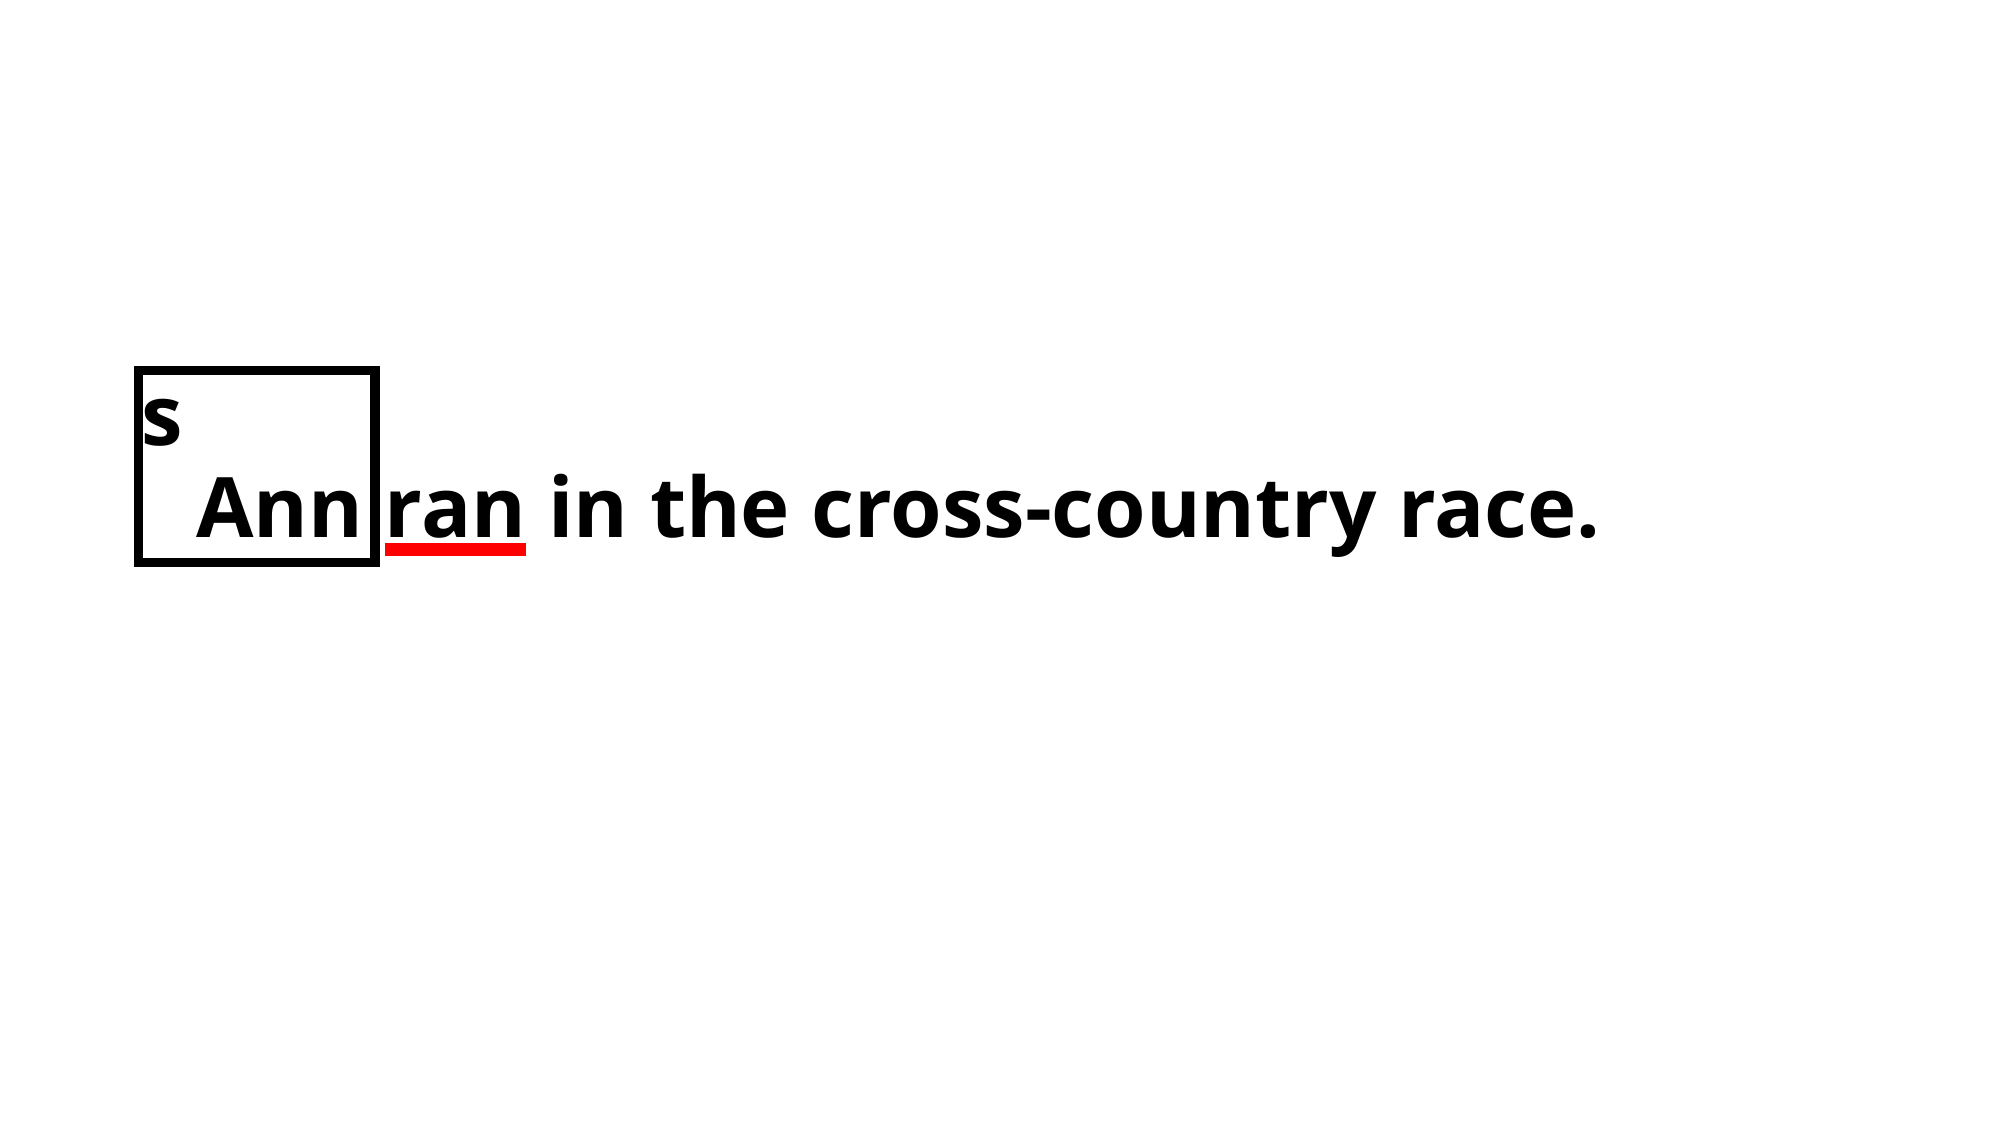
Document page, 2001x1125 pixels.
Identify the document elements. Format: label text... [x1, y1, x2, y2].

text_box Ann ran in the cross-country race. [376, 446, 2000, 562]
text_box s [126, 354, 219, 470]
text_box [137, 370, 376, 563]
